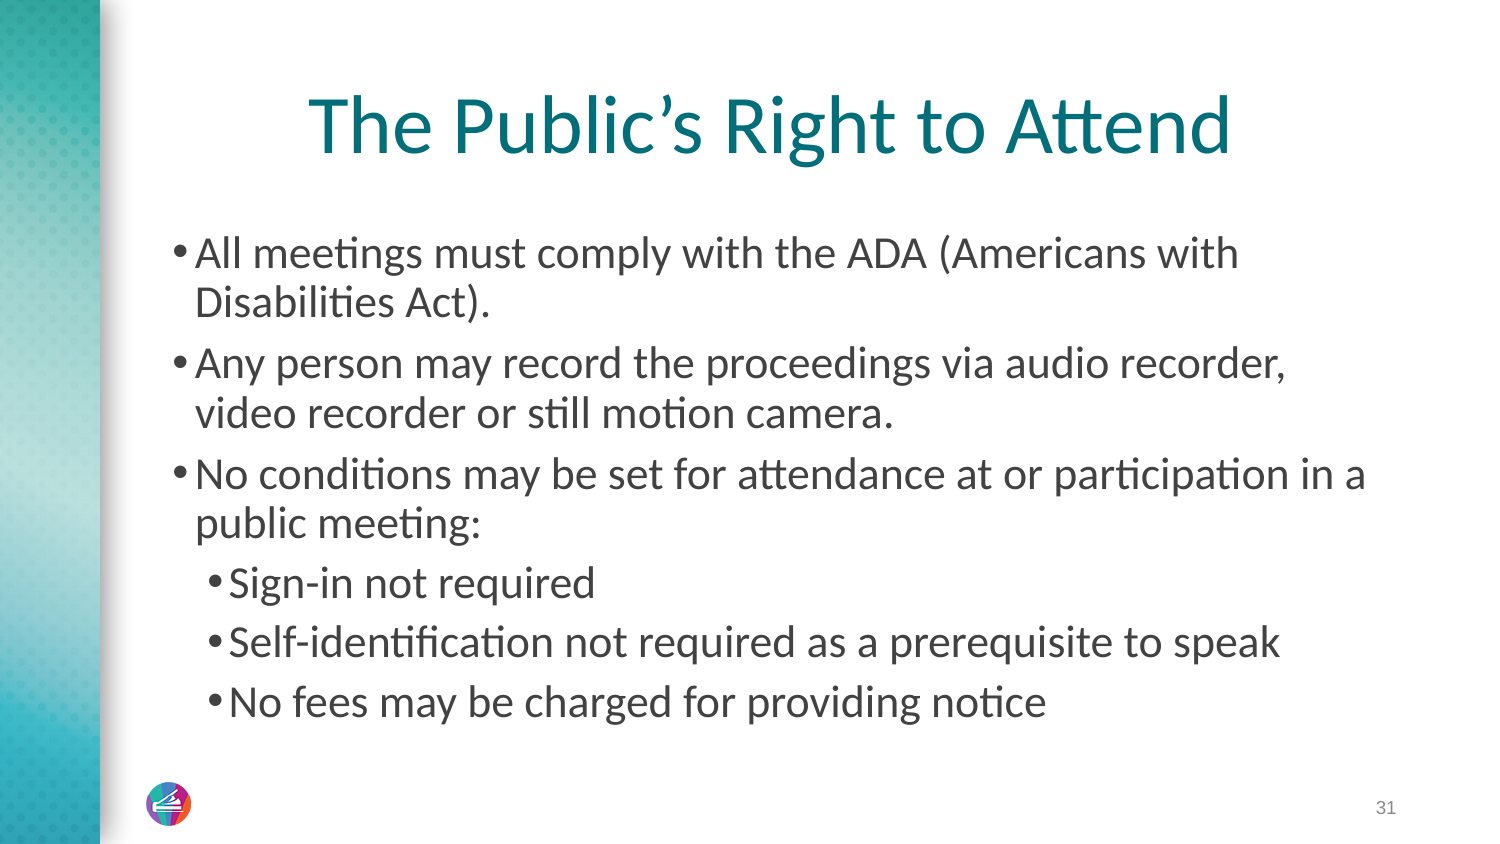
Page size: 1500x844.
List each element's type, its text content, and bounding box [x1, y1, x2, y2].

slide_number 31 [1059, 786, 1397, 827]
picture [144, 780, 192, 827]
list All meetings must comply with the ADA (Americans with Disabilities Act). Any person may record the proceedings via audio recorder, video recorder or still motion camera. No conditions may be set for attendance at or participation in a public meeting: Sign-in not required Self-identification not required as a prerequisite to speak No fees may be charged for providing notice [157, 221, 1395, 766]
title The Public’s Right to Attend [144, 44, 1397, 208]
picture [0, 0, 100, 844]
